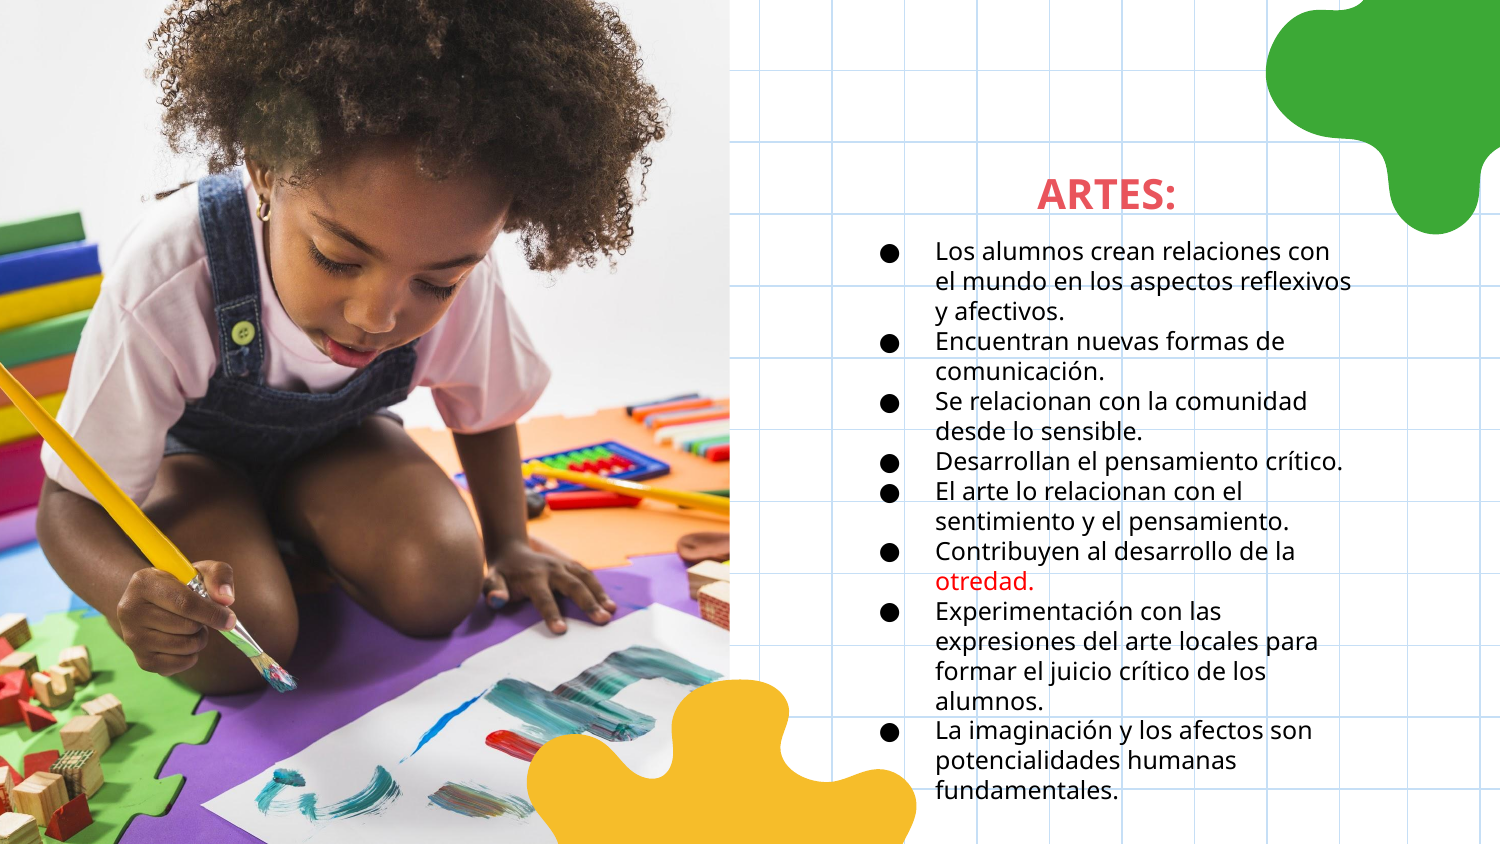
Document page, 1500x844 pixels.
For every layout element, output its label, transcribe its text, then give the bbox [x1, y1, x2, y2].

title ARTES: [845, 156, 1369, 220]
list Los alumnos crean relaciones con el mundo en los aspectos reflexivos y afectivos. Encuentran nuevas formas de comunicación. Se relacionan con la comunidad desde lo sensible. Desarrollan el pensamiento crítico. El arte lo relacionan con el sentimiento y el pensamiento. Contribuyen al desarrollo de la otredad. Experimentación con las expresiones del arte locales para formar el juicio crítico de los alumnos. La imaginación y los afectos son potencialidades humanas fundamentales. [845, 220, 1369, 784]
text_box [733, 679, 917, 844]
picture [0, 0, 730, 844]
